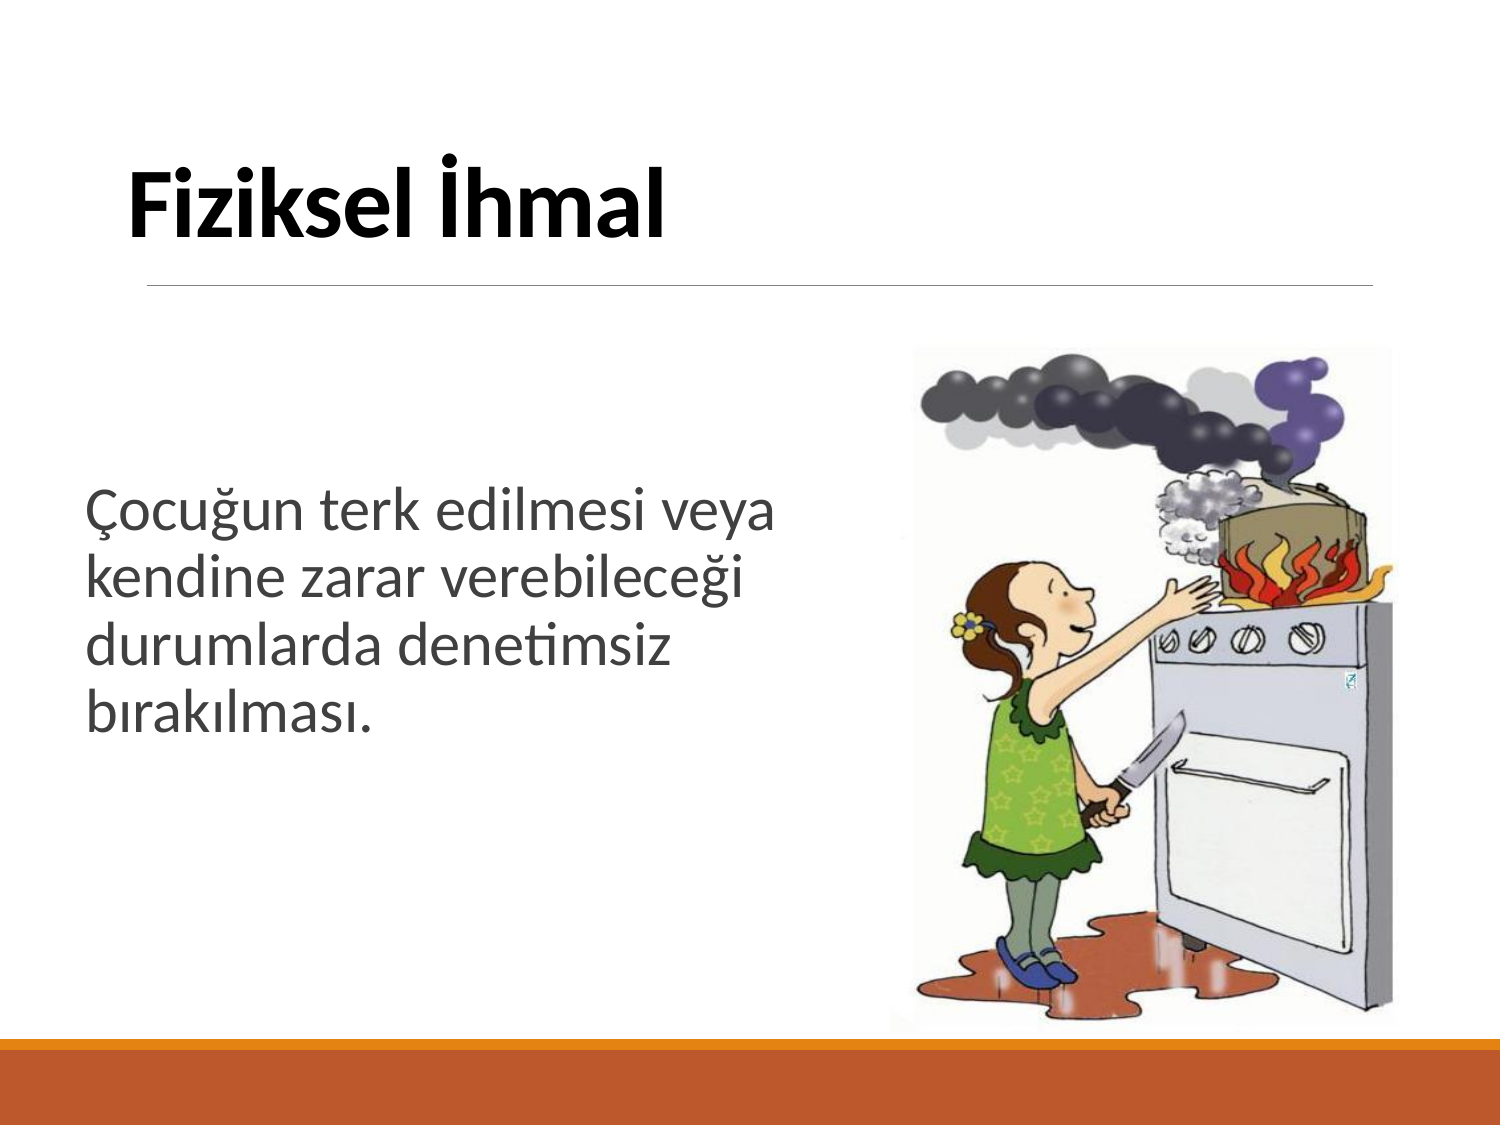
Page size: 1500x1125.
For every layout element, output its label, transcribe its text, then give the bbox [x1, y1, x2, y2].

picture [890, 339, 1431, 1032]
list Çocuğun terk edilmesi veya kendine zarar verebileceği durumlarda denetimsiz bırakılması. [70, 468, 821, 868]
title Fiziksel İhmal [112, 113, 1343, 266]
